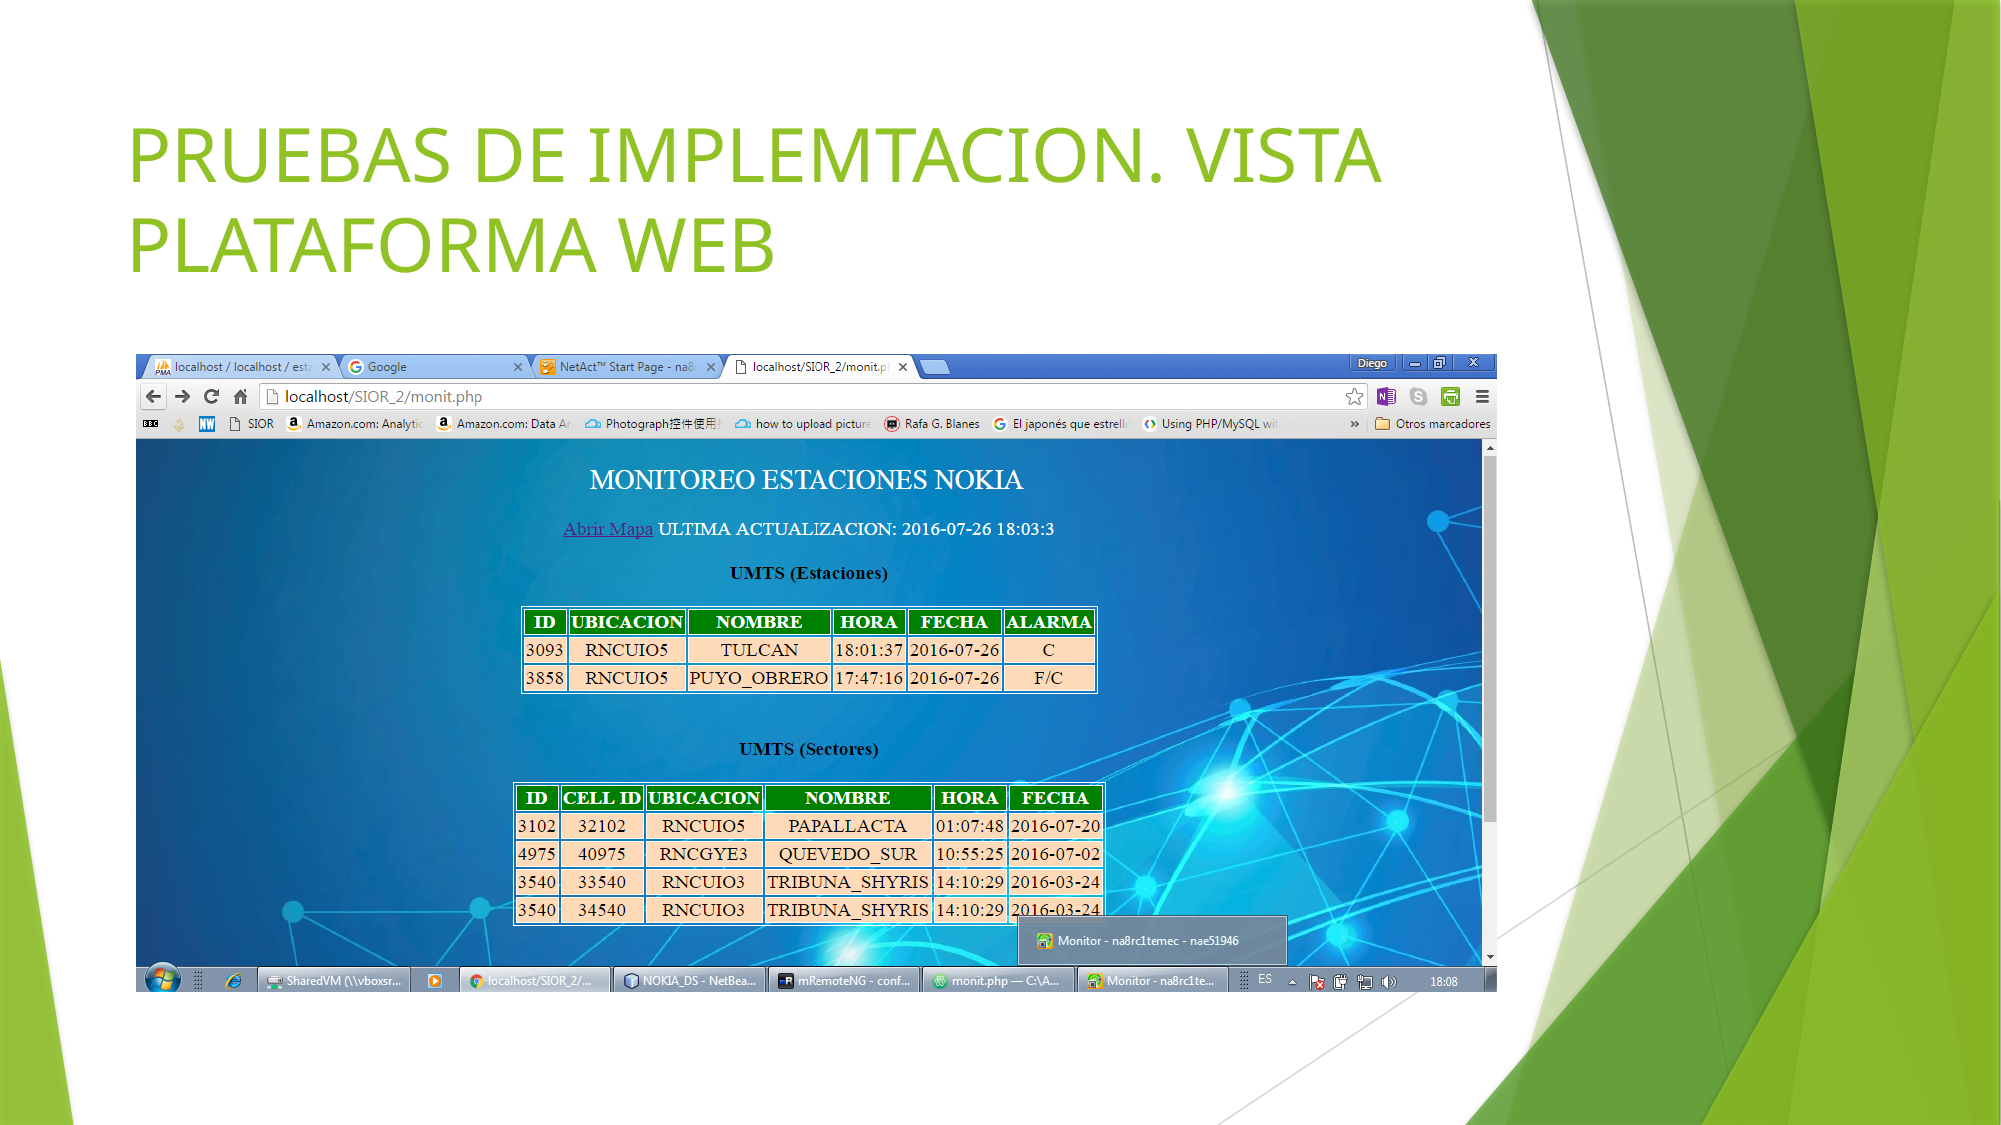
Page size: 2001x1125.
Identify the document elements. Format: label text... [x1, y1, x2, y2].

title PRUEBAS DE IMPLEMTACION. VISTA PLATAFORMA WEB [111, 99, 1522, 317]
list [135, 353, 1497, 992]
